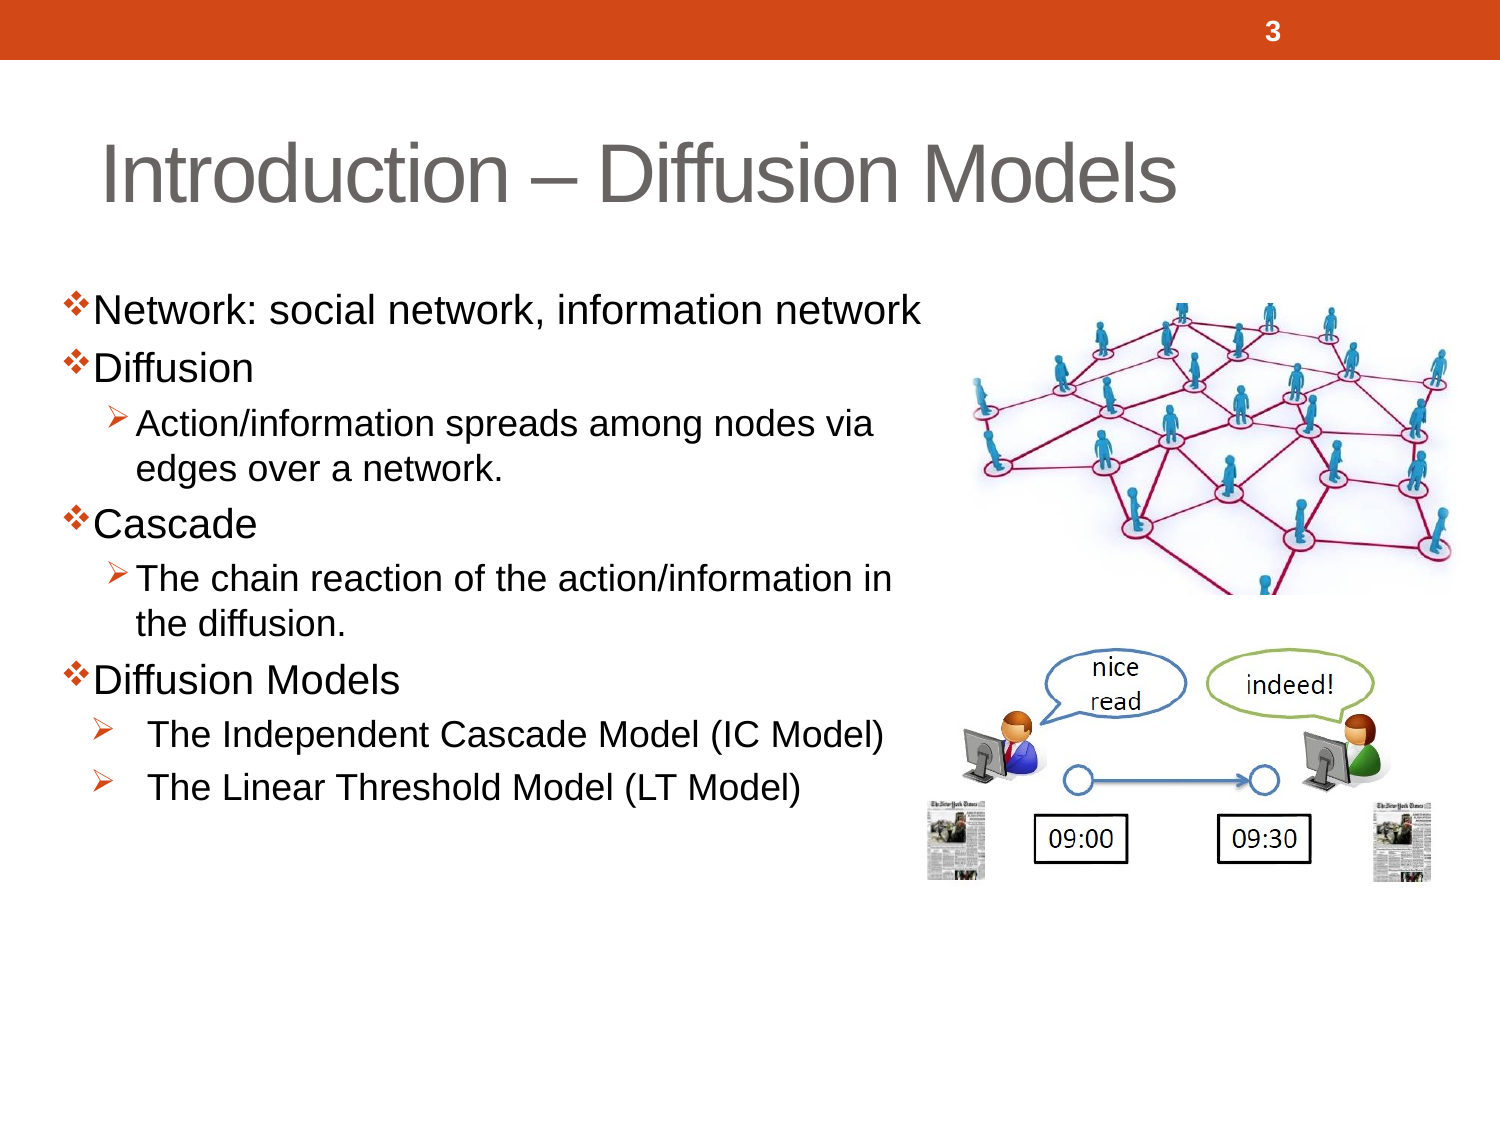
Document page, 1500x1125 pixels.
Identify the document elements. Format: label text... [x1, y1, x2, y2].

list Network: social network, information network Diffusion Action/information spreads among nodes via edges over a network. Cascade The chain reaction of the action/information in the diffusion. Diffusion Models The Independent Cascade Model (IC Model) The Linear Threshold Model (LT Model) [45, 275, 959, 863]
picture [880, 612, 1500, 911]
picture [962, 303, 1463, 595]
slide_number 3 [1250, 3, 1425, 57]
title Introduction – Diffusion Models [84, 87, 1435, 250]
